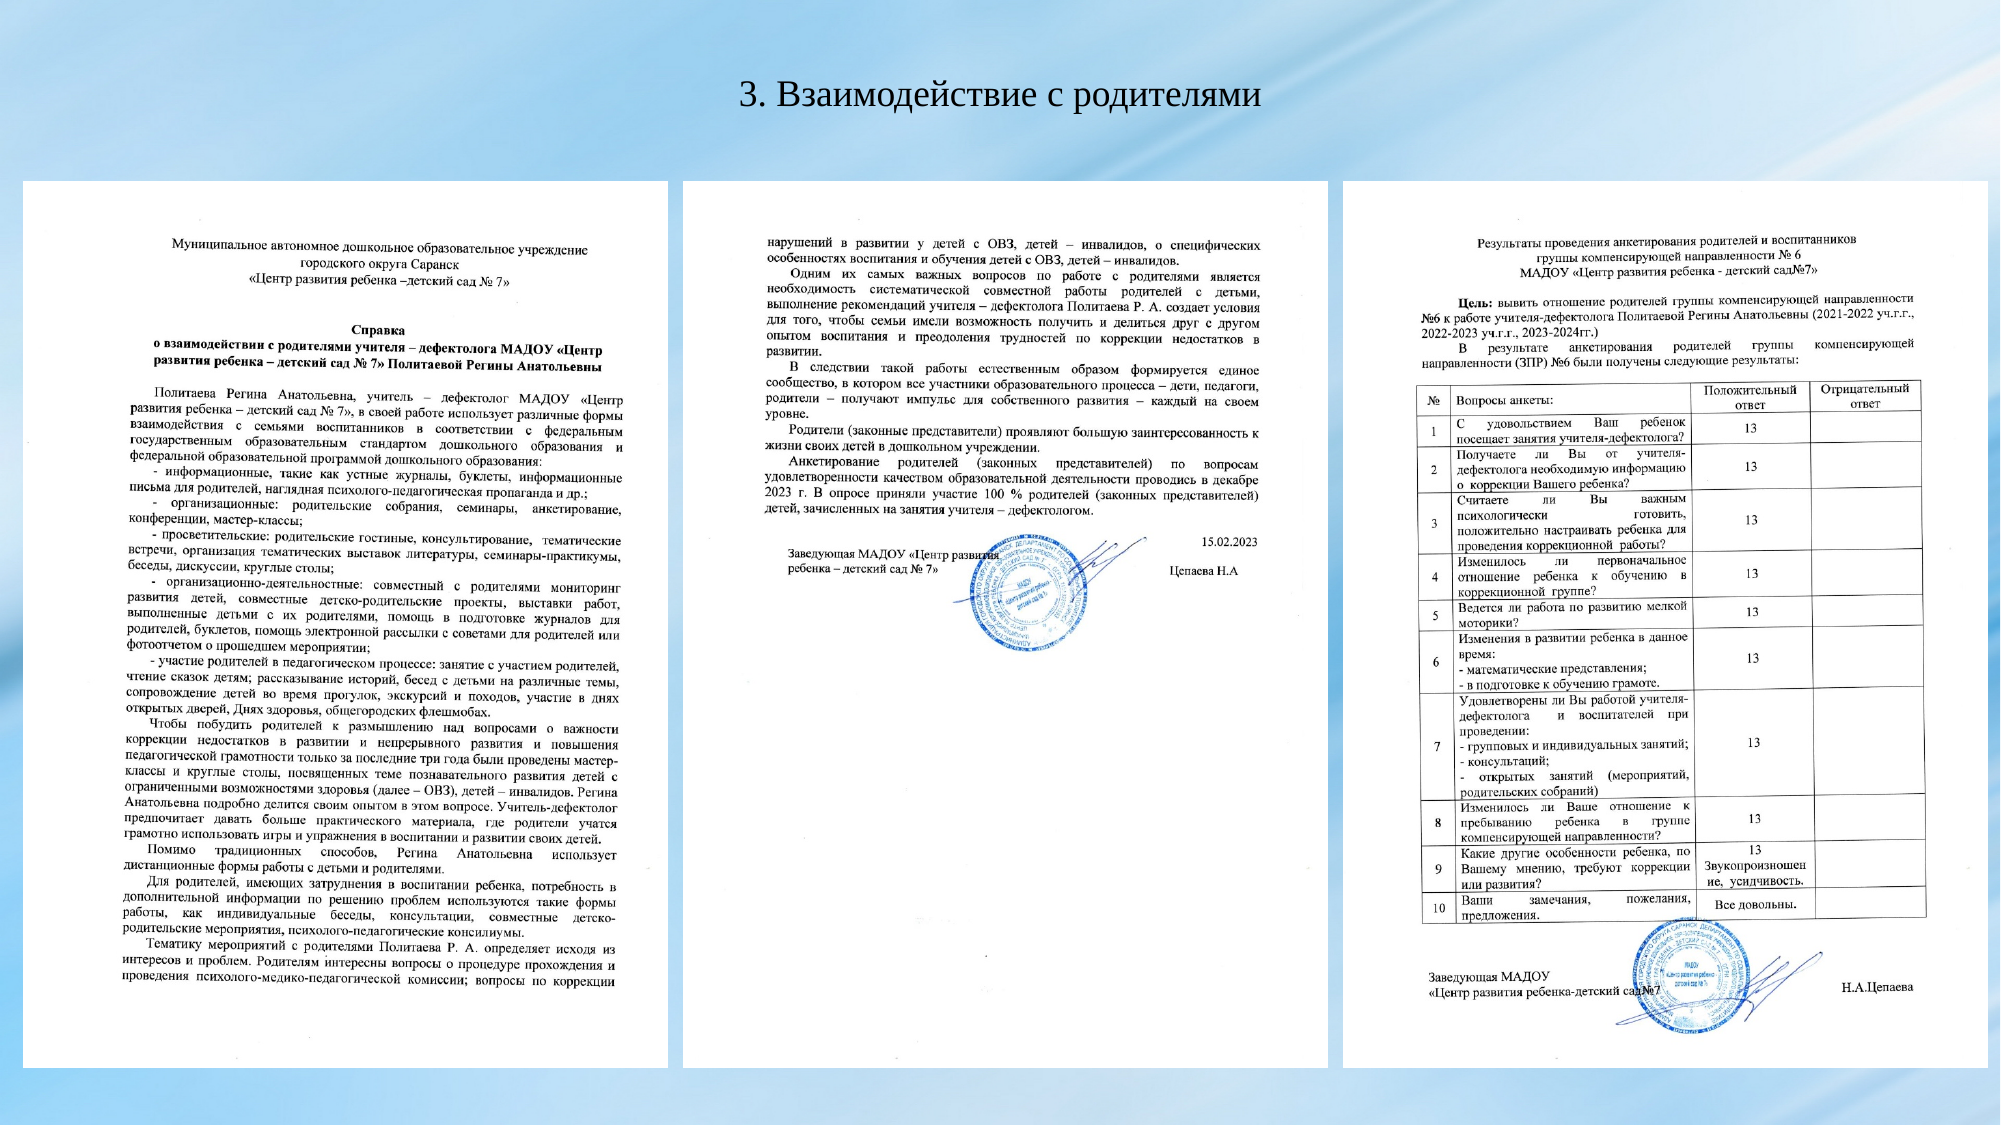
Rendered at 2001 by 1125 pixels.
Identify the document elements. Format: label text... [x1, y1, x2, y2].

picture [0, 0, 2001, 1125]
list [23, 181, 668, 1068]
text_box 3. Взаимодействие с родителями [723, 61, 1287, 122]
